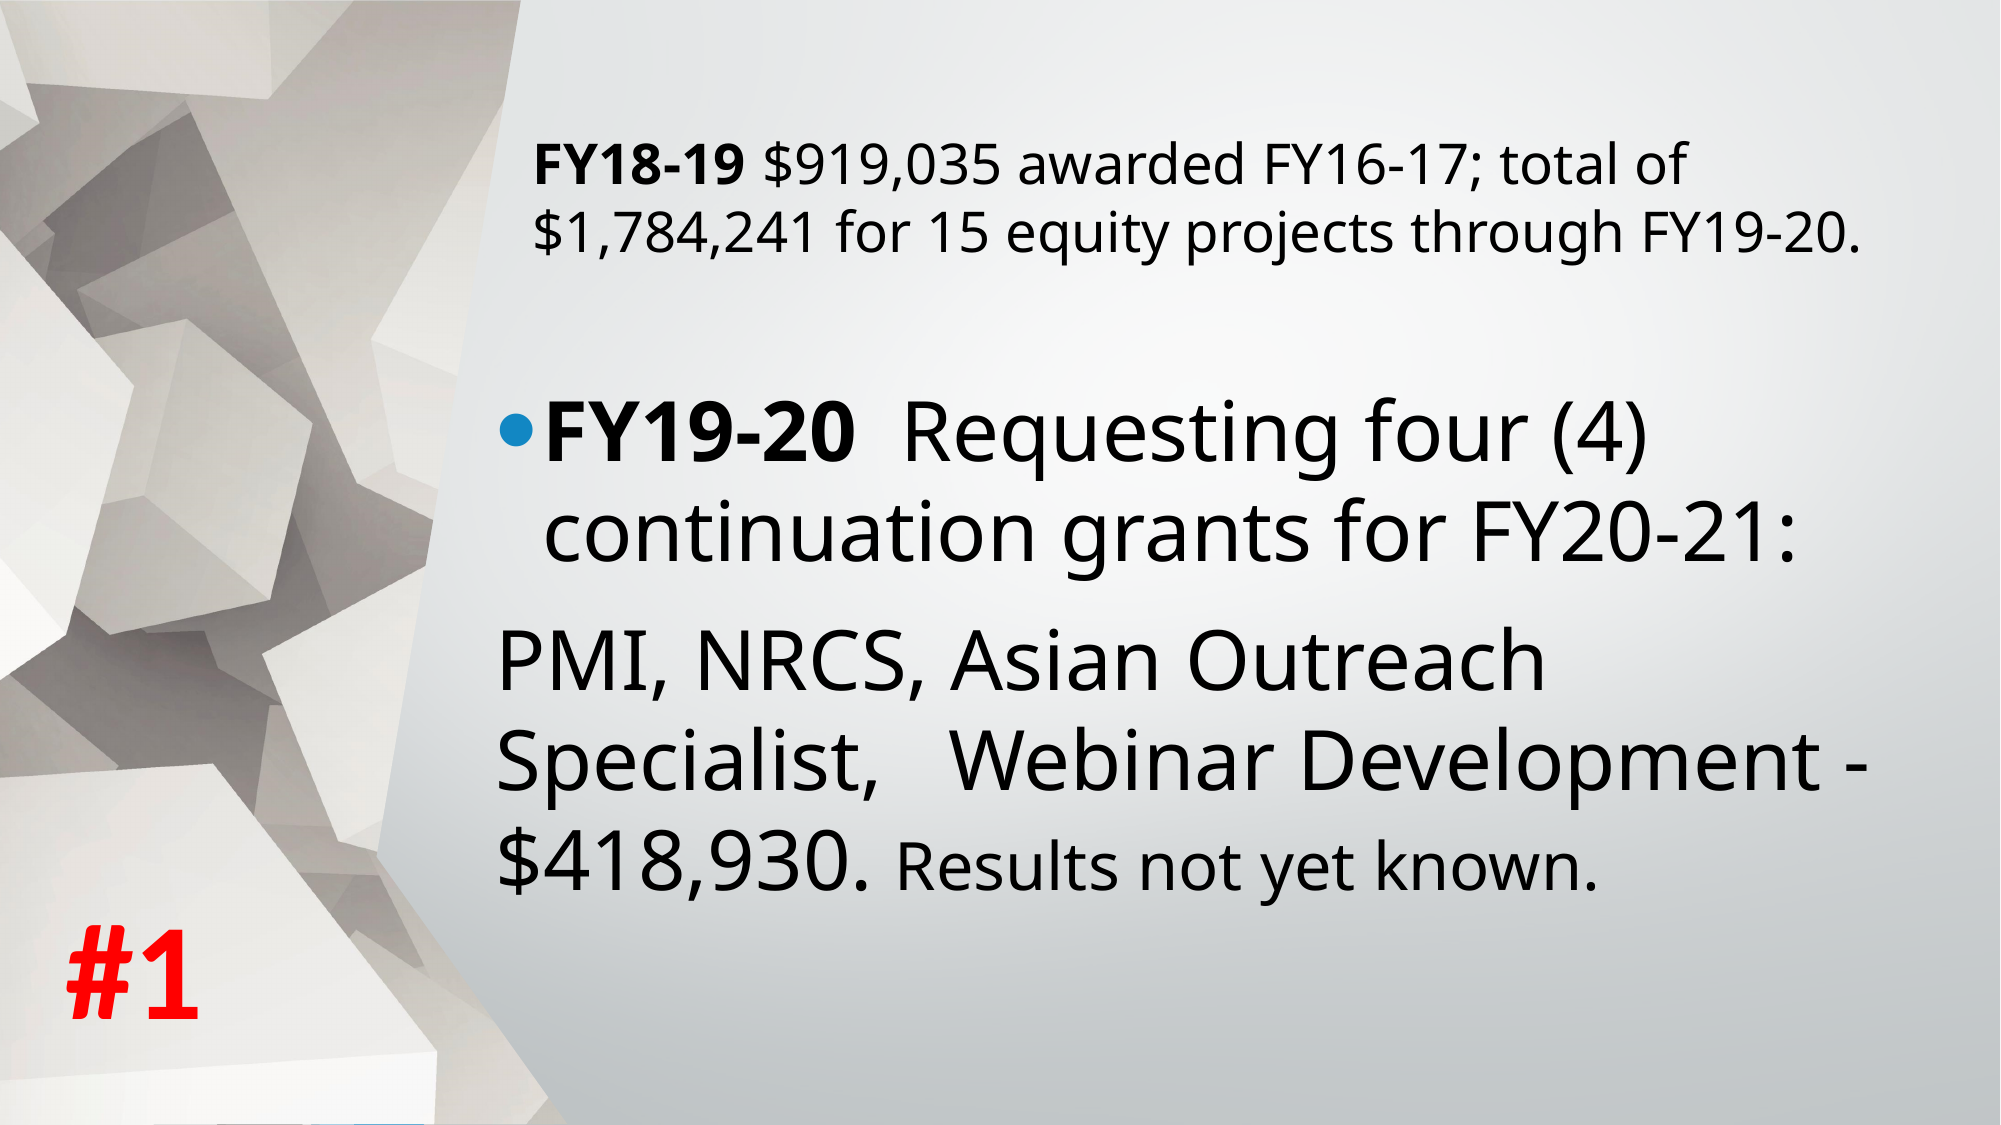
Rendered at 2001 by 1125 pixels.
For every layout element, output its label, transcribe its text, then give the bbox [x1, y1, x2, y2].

picture [0, 0, 568, 1125]
title FY18-19 $919,035 awarded FY16-17; total of $1,784,241 for 15 equity projects through FY19-20. [568, 112, 1971, 274]
list FY19-20 Requesting four (4) continuation grants for FY20-21: PMI, NRCS, Asian Outreach Specialist, Webinar Development - $418,930. Results not yet known. [568, 336, 1887, 950]
